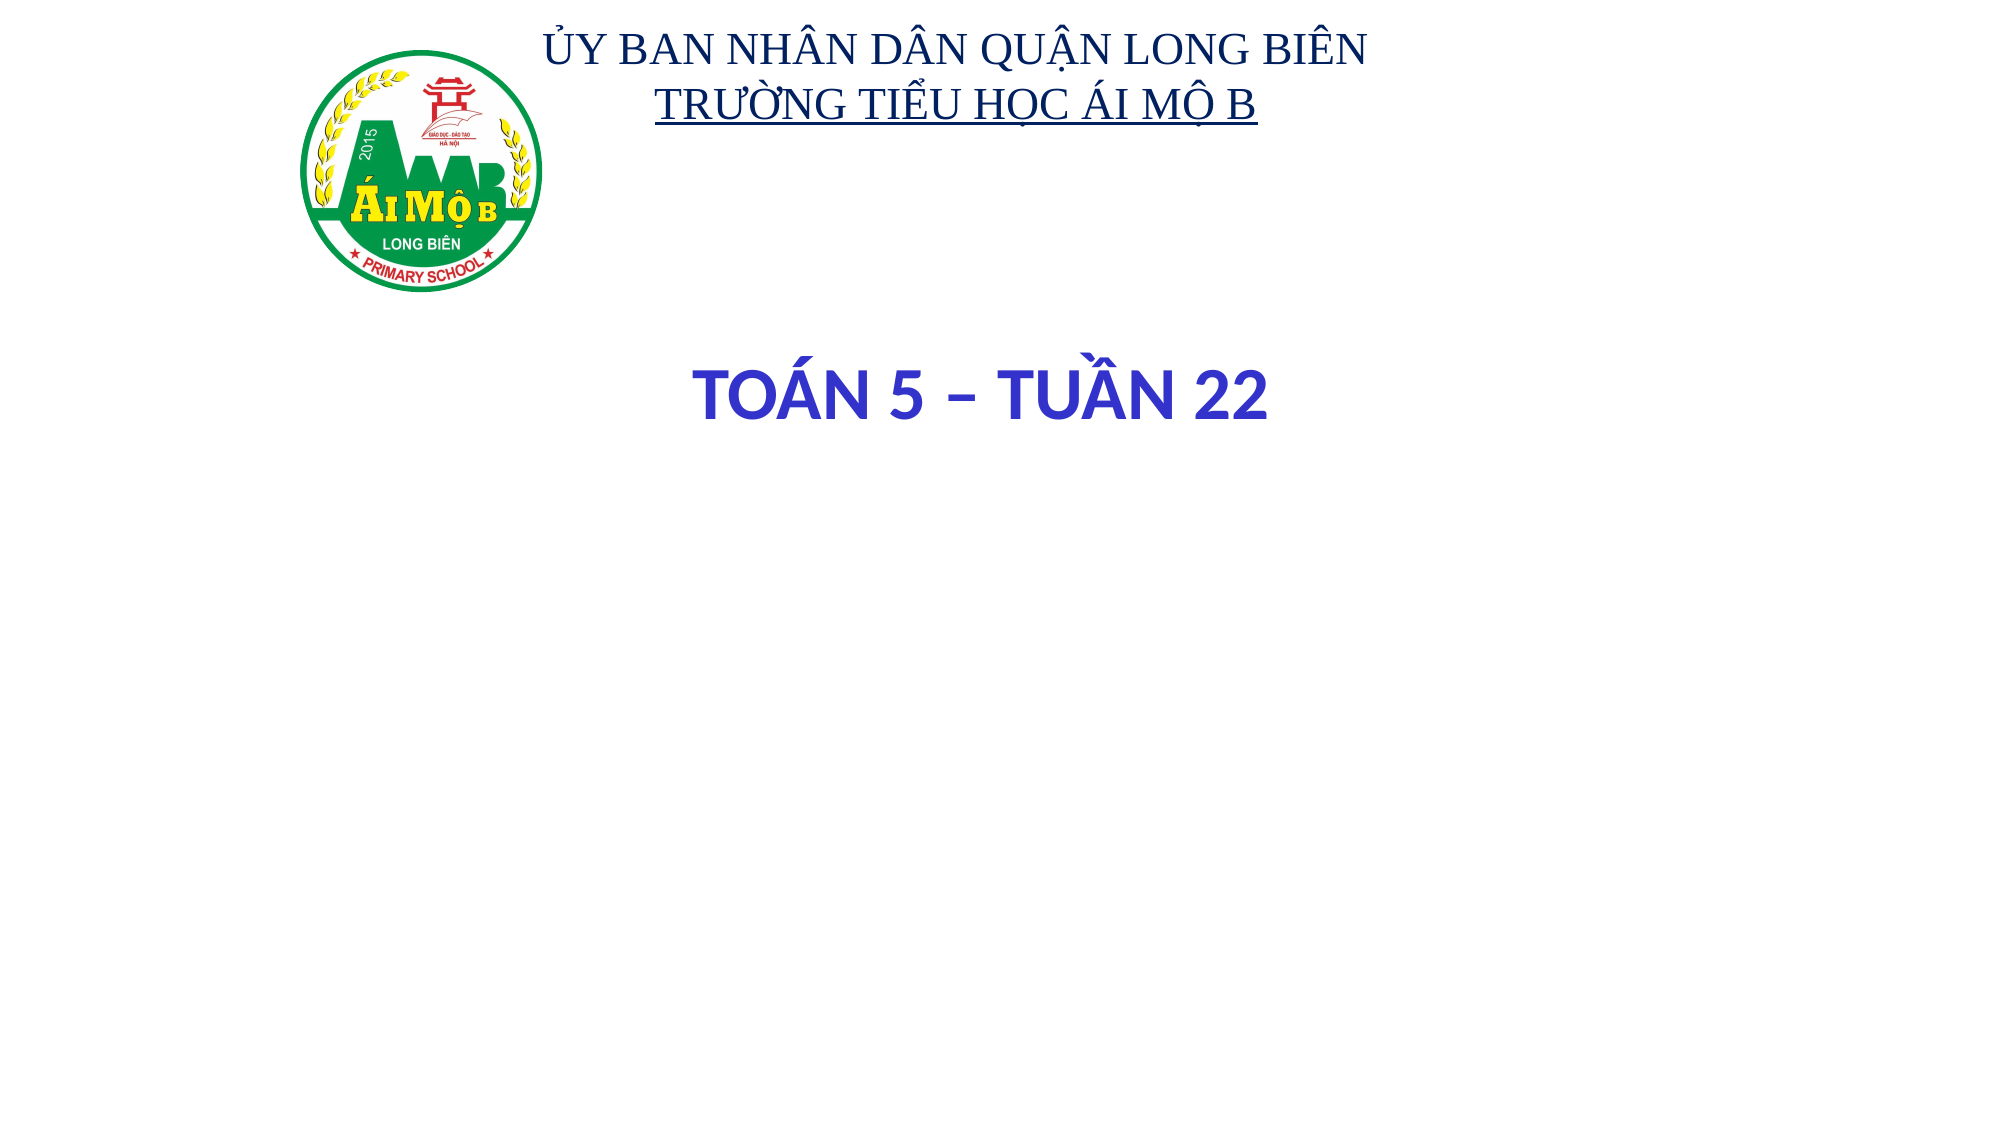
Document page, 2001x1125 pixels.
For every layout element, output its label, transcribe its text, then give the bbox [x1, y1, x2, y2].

text_box TOÁN 5 – TUẦN 22 [287, 337, 1675, 553]
picture [299, 49, 543, 293]
text_box ỦY BAN NHÂN DÂN QUẬN LONG BIÊN TRƯỜNG TIỂU HỌC ÁI MỘ B [324, 11, 1588, 136]
